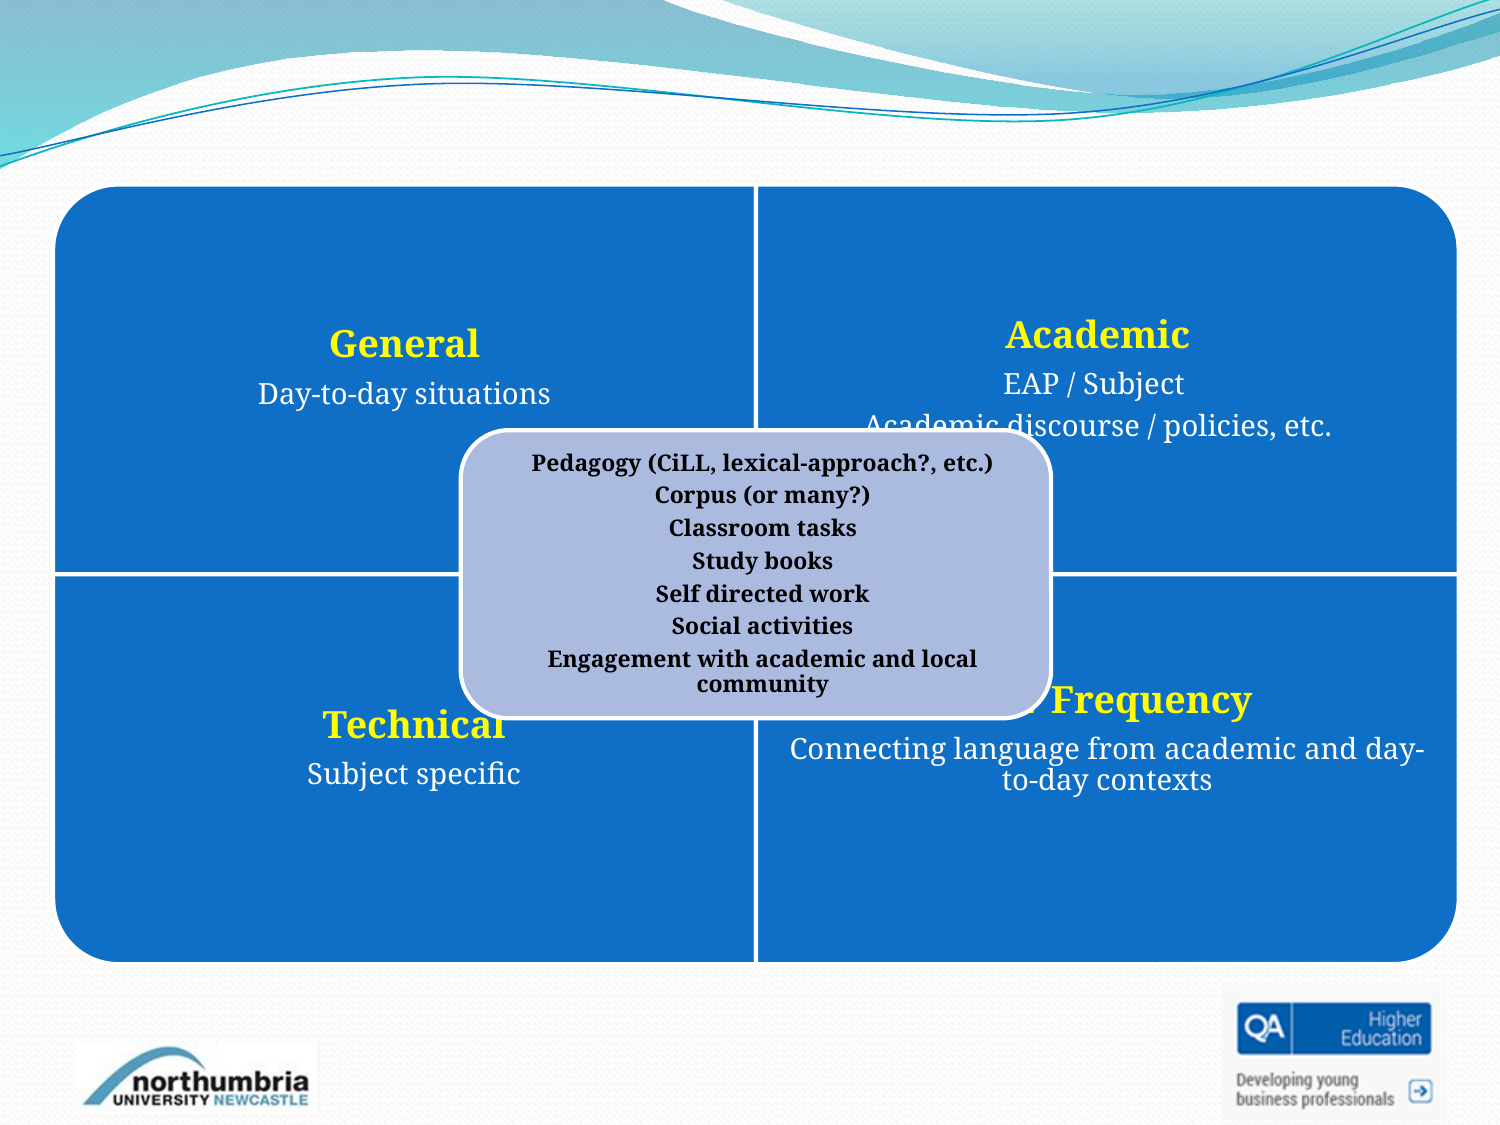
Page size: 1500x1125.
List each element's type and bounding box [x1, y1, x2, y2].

picture [1222, 985, 1446, 1125]
picture [76, 1042, 320, 1117]
list [52, 184, 1459, 965]
